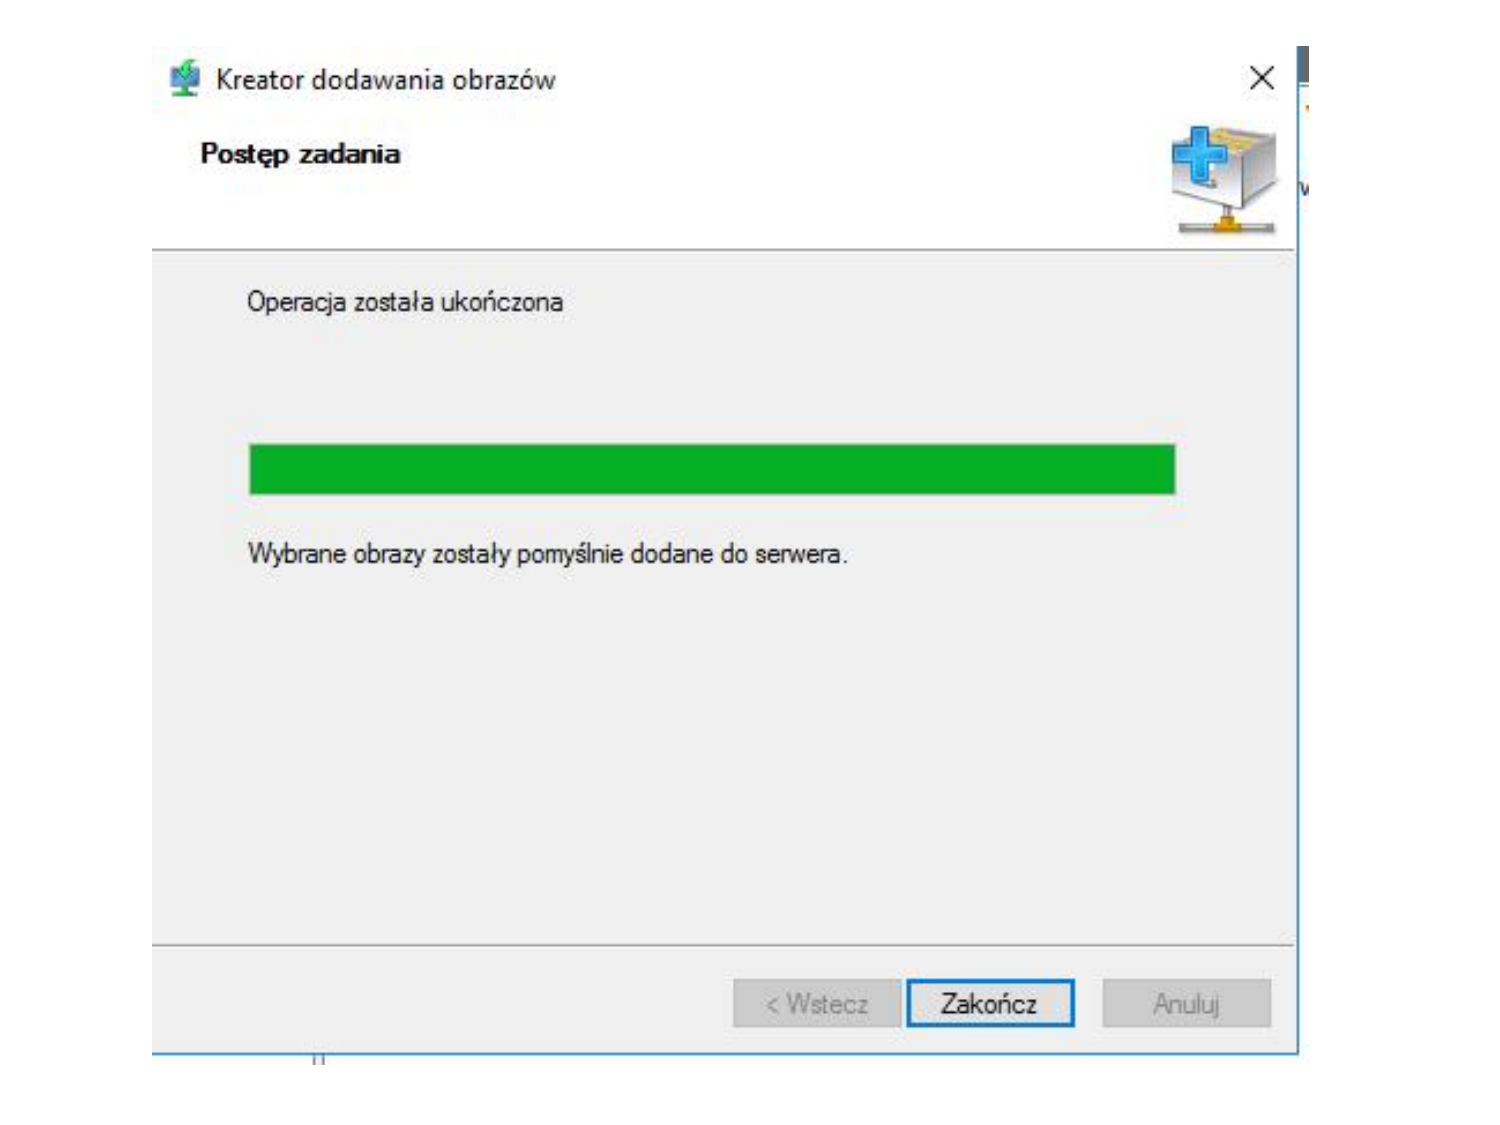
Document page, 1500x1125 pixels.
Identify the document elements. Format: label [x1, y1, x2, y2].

list [152, 46, 1309, 1065]
